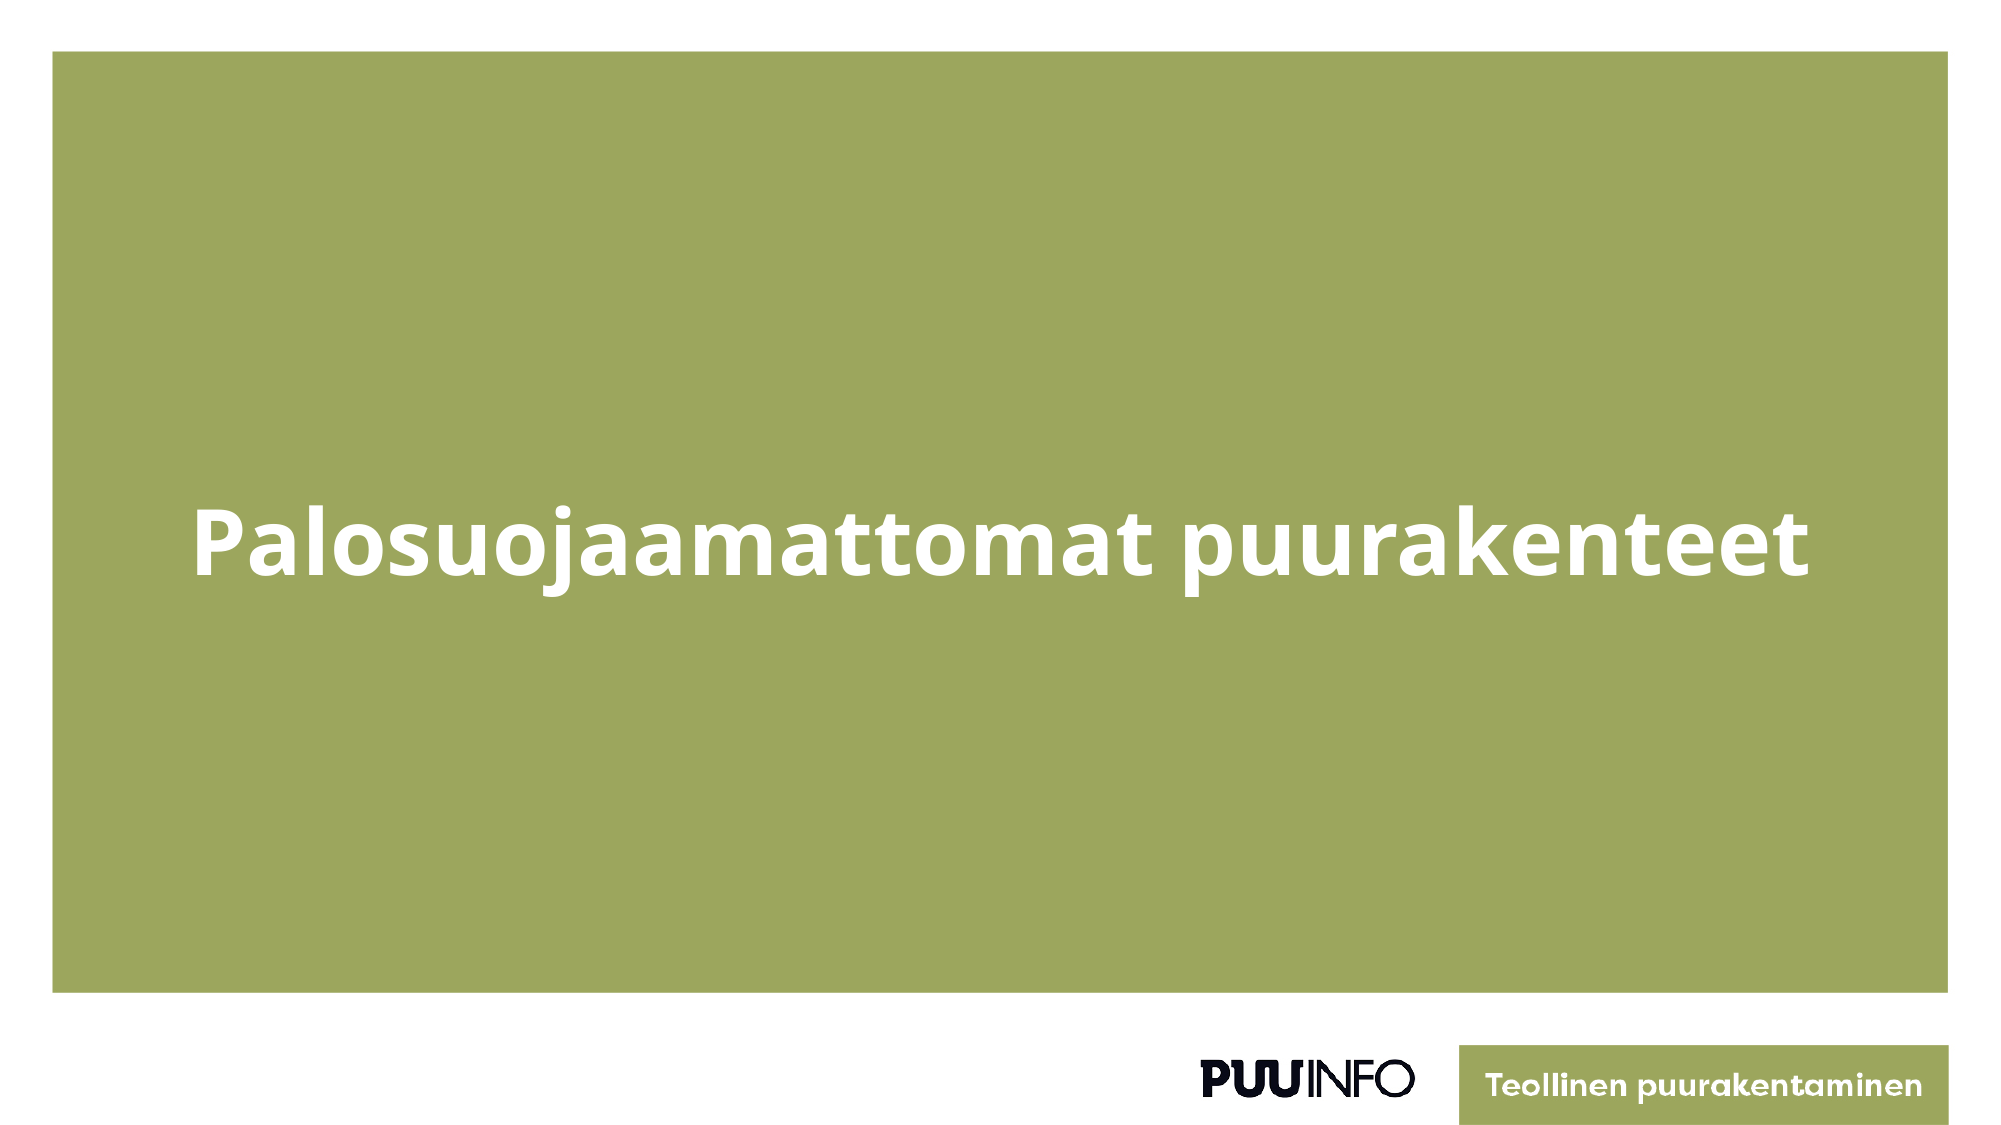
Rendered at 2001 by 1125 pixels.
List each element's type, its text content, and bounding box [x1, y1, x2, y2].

title Palosuojaamattomat puurakenteet [53, 438, 1949, 645]
picture [0, 0, 2000, 1125]
